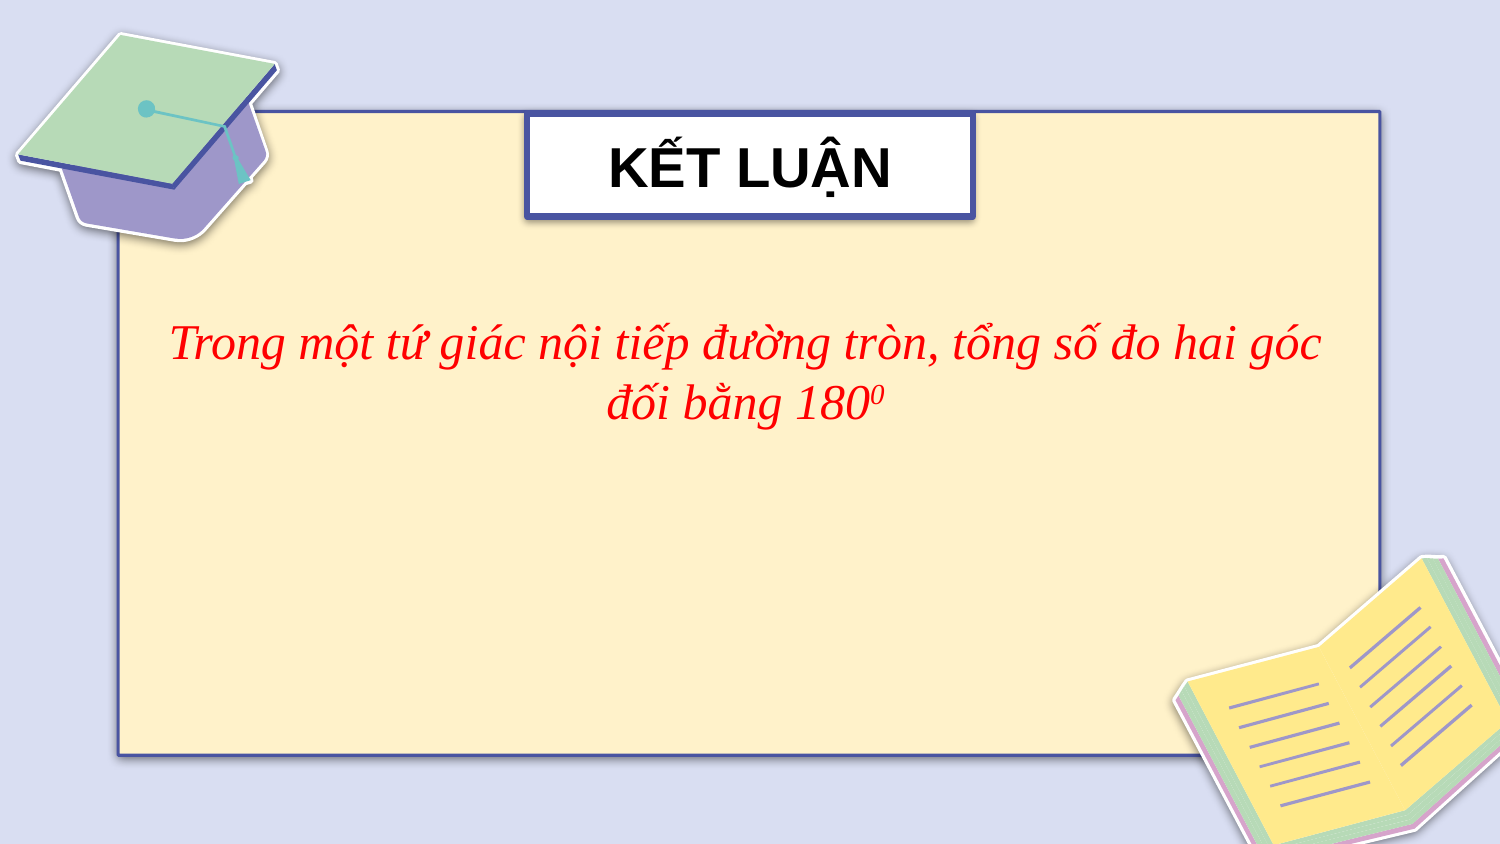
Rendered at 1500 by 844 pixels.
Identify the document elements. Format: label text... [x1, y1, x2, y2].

title KẾT LUẬN [524, 110, 976, 220]
text_box Trong một tứ giác nội tiếp đường tròn, tổng số đo hai góc đối bằng 1800 [146, 301, 1345, 437]
